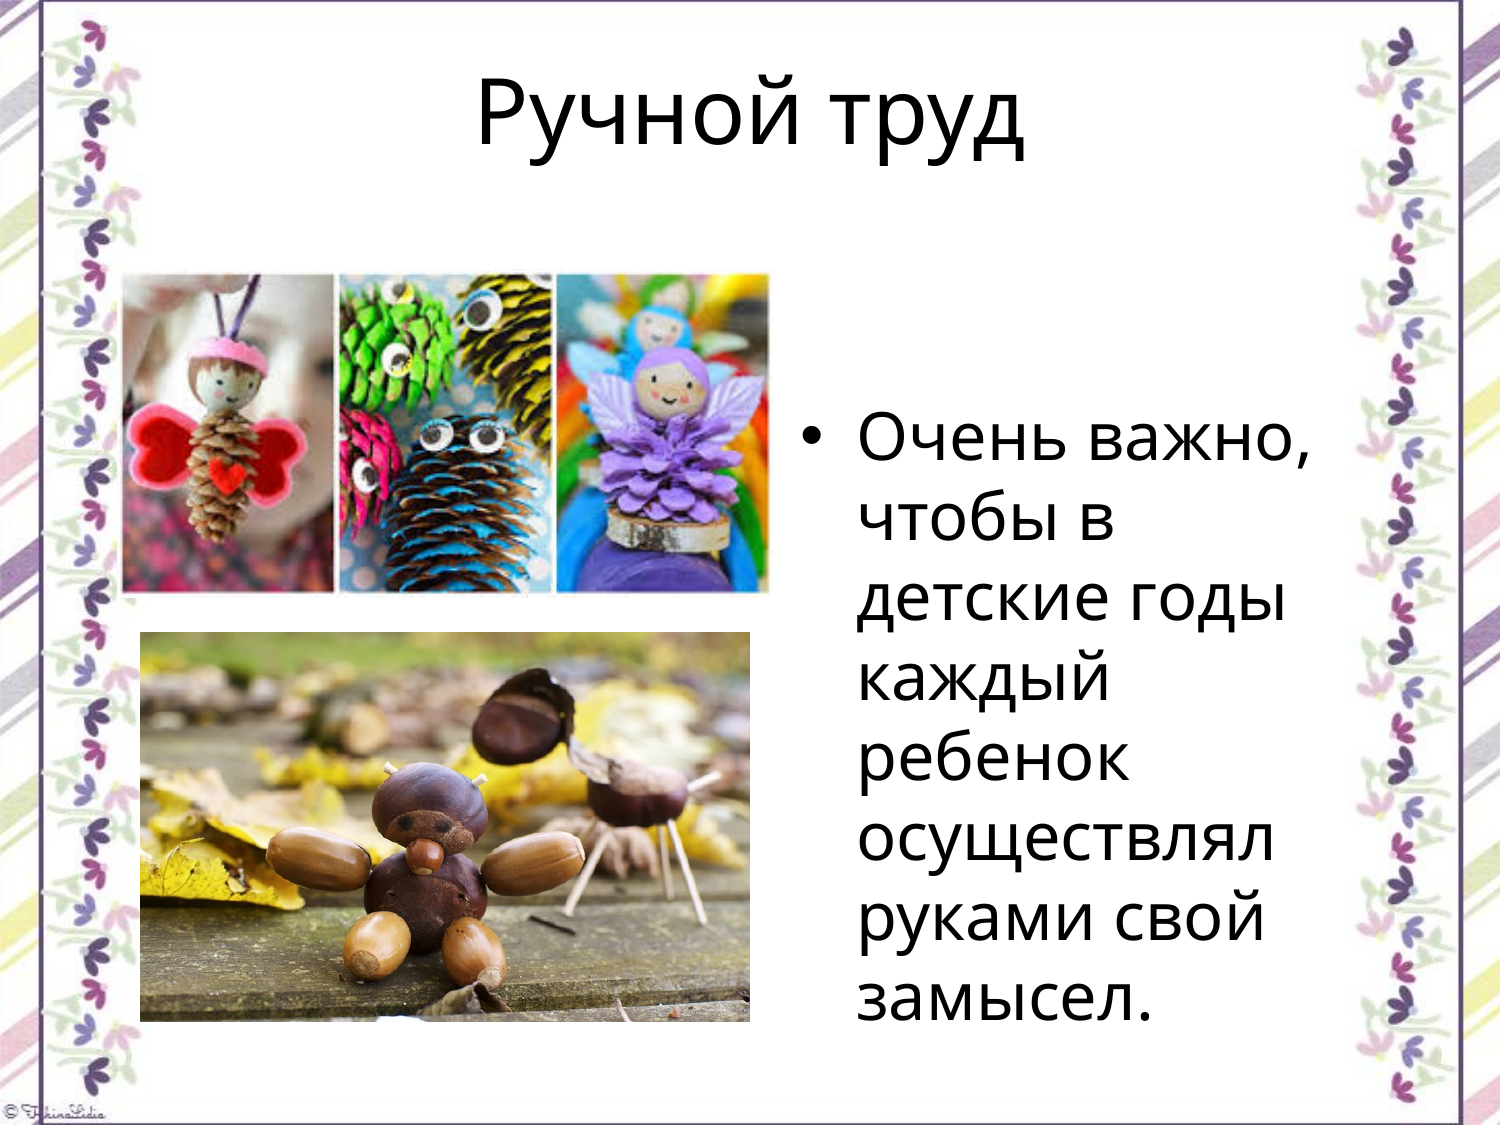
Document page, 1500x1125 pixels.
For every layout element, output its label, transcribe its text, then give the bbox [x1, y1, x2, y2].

list Очень важно, чтобы в детские годы каждый ребенок осуществлял руками свой замысел. [785, 386, 1383, 1005]
picture [0, 0, 1500, 1125]
title Ручной труд [75, 45, 1425, 233]
